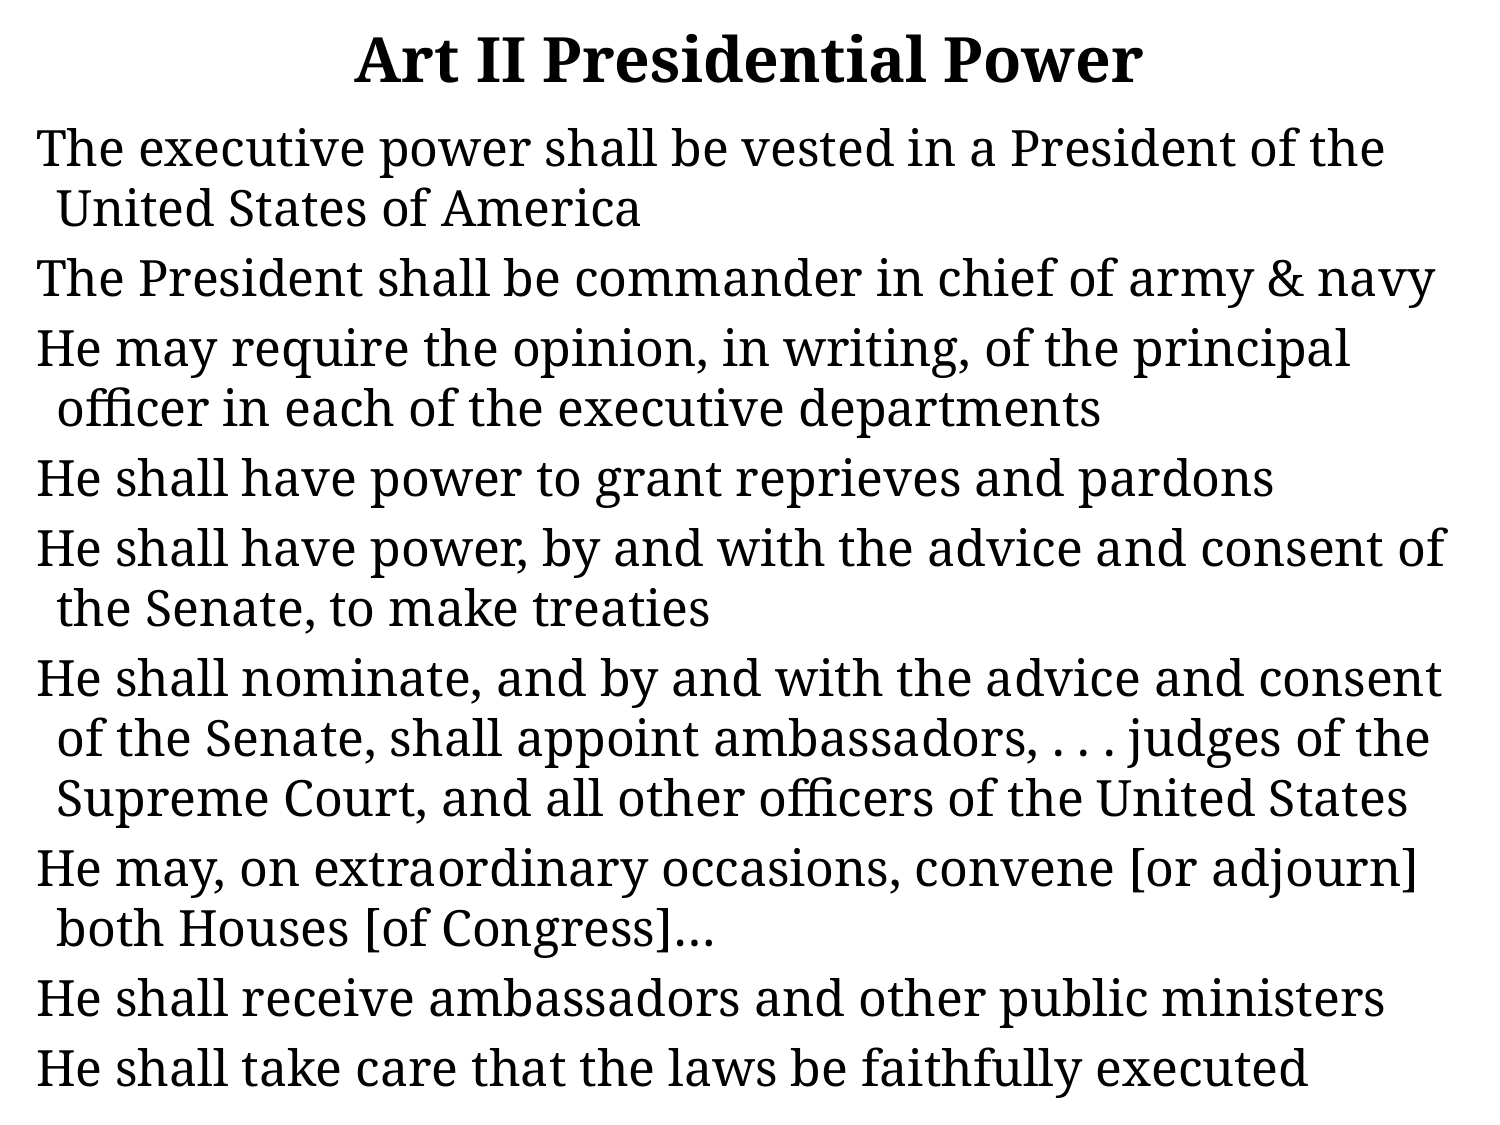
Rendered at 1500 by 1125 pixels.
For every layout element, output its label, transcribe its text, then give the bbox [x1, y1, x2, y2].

title Art II Presidential Power [38, 5, 1462, 109]
list The executive power shall be vested in a President of the United States of America The President shall be commander in chief of army & navy He may require the opinion, in writing, of the principal officer in each of the executive departments He shall have power to grant reprieves and pardons He shall have power, by and with the advice and consent of the Senate, to make treaties He shall nominate, and by and with the advice and consent of the Senate, shall appoint ambassadors, . . . judges of the Supreme Court, and all other officers of the United States He may, on extraordinary occasions, convene [or adjourn] both Houses [of Congress]… He shall receive ambassadors and other public ministers He shall take care that the laws be faithfully executed [21, 109, 1483, 1110]
